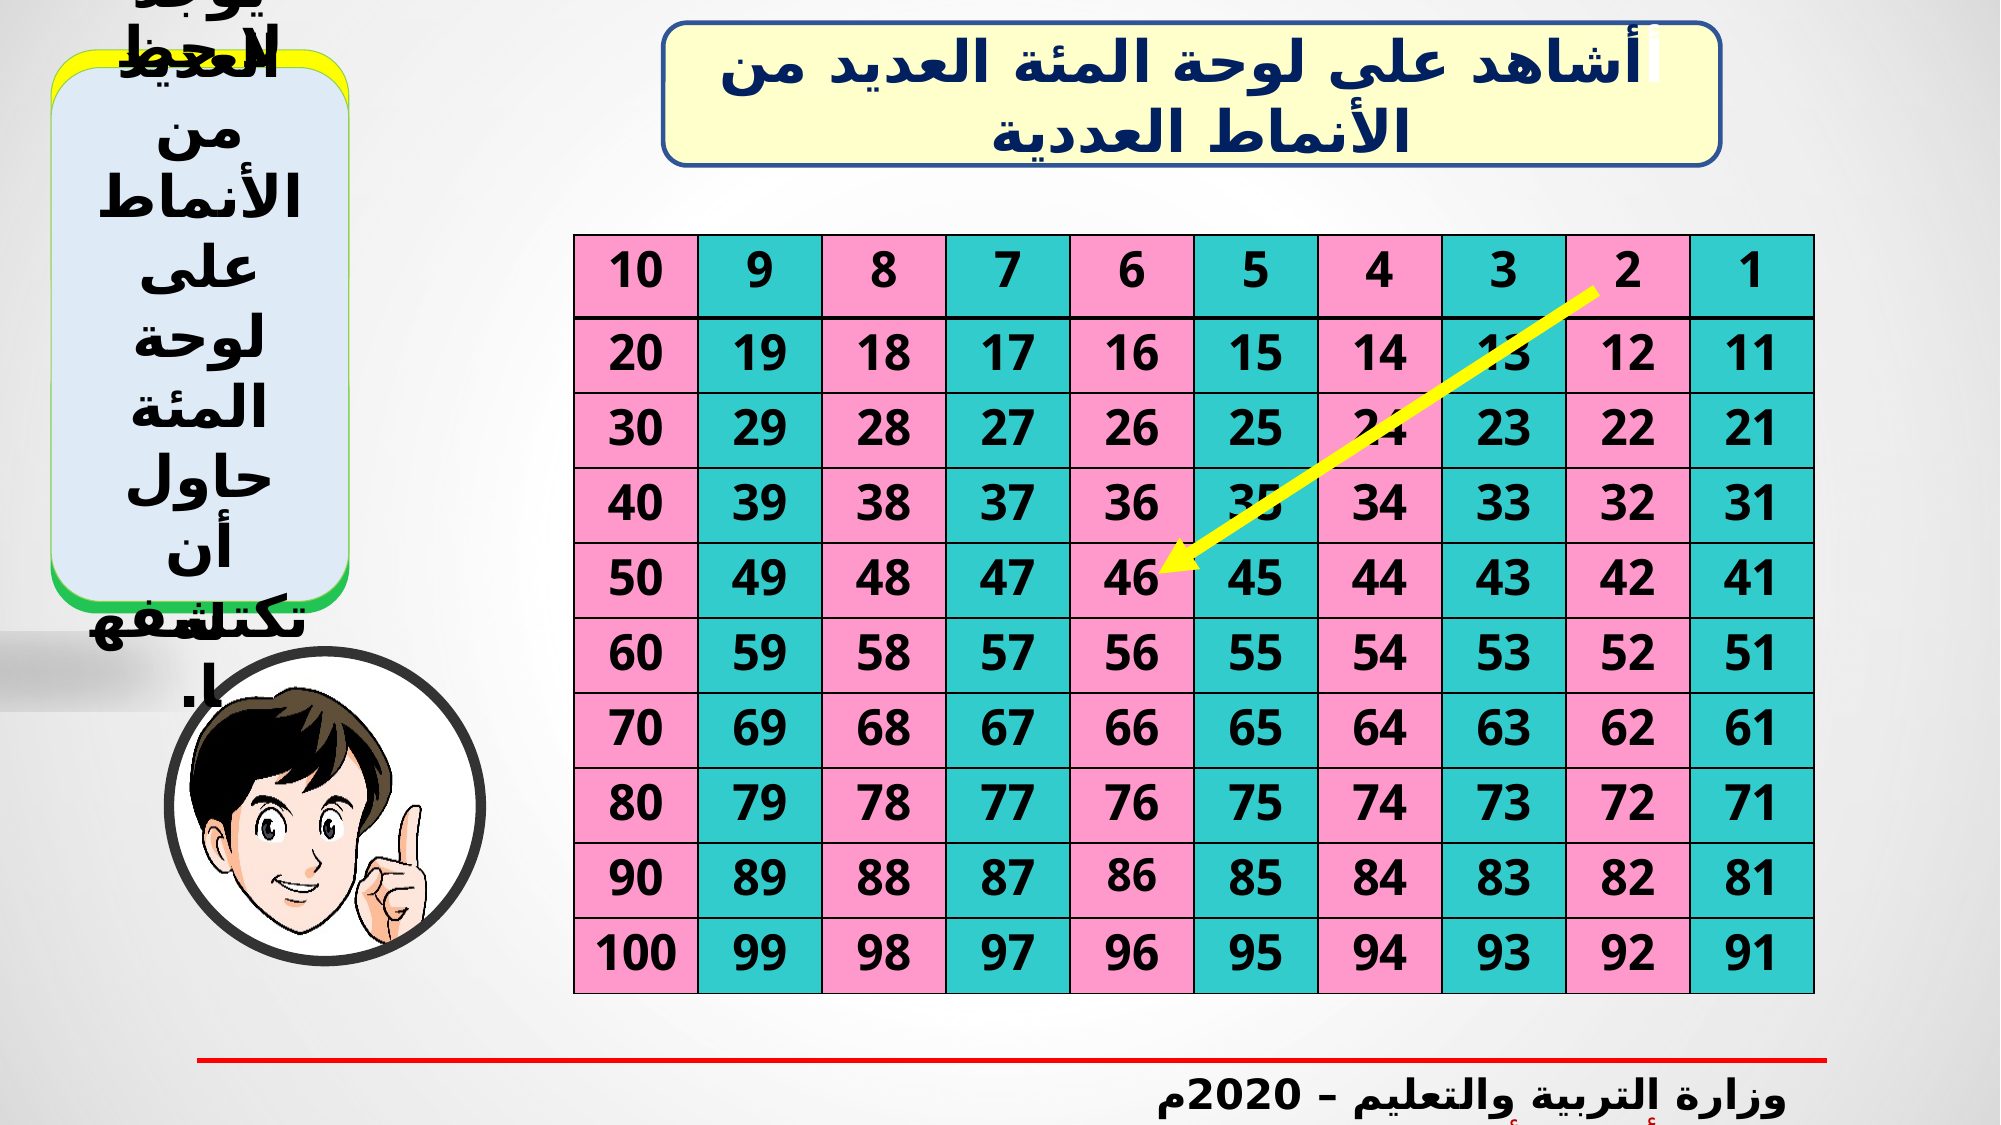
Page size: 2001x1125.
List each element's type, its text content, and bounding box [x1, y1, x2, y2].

table_cell 86 [1071, 844, 1193, 917]
table_header 5 [1195, 236, 1317, 290]
table_cell 67 [947, 694, 1069, 767]
table_cell 57 [947, 619, 1069, 692]
table_cell 17 [947, 320, 1069, 392]
table_cell 12 [1597, 320, 1689, 392]
table_cell 84 [1319, 844, 1441, 917]
table_cell 30 [575, 394, 697, 467]
table_cell 92 [1567, 919, 1689, 993]
table_cell 66 [1071, 694, 1193, 767]
table_cell 21 [1691, 394, 1813, 467]
table_cell 43 [1443, 574, 1565, 617]
table_cell 31 [1691, 469, 1813, 542]
table_cell 98 [823, 919, 945, 993]
table_cell 81 [1691, 844, 1813, 917]
table_cell 47 [947, 544, 1069, 617]
table_header 10 [575, 236, 697, 316]
table_cell 85 [1195, 844, 1317, 917]
table_cell 39 [699, 469, 821, 542]
table_header 2 [1567, 236, 1689, 316]
table_header 6 [1071, 236, 1193, 316]
table_cell 75 [1195, 769, 1317, 842]
text_box لا حظ حركة السهم. ما النمط ؟ [50, 49, 350, 112]
table_cell 53 [1443, 619, 1565, 692]
table_cell 37 [947, 469, 1069, 542]
table_cell 26 [1071, 394, 1158, 467]
table_cell 36 [1071, 469, 1158, 542]
table_cell 68 [823, 694, 945, 767]
table_header 1 [1691, 236, 1813, 316]
table_cell 70 [575, 694, 697, 767]
table_cell 32 [1597, 469, 1689, 542]
table_header 9 [699, 236, 821, 316]
text_box يزيد 9 على العدد السابق له [50, 558, 350, 614]
table_cell 16 [1071, 320, 1158, 392]
table_cell 19 [699, 320, 821, 392]
table_cell 49 [699, 544, 821, 617]
table_cell 41 [1691, 544, 1813, 617]
table_cell 69 [699, 694, 821, 767]
table_cell 90 [575, 844, 697, 917]
table_cell 61 [1691, 694, 1813, 767]
table_cell 42 [1567, 544, 1689, 617]
table_header 8 [823, 236, 945, 316]
table_cell 100 [575, 919, 697, 993]
table_header 4 [1319, 236, 1441, 290]
table_cell 29 [699, 394, 821, 467]
table_cell 45 [1195, 574, 1317, 617]
table_cell 38 [823, 469, 945, 542]
table_cell 79 [699, 769, 821, 842]
table_cell 99 [699, 919, 821, 993]
table_cell 52 [1567, 619, 1689, 692]
table_cell 97 [947, 919, 1069, 993]
table_cell 20 [575, 320, 697, 392]
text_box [1158, 290, 1597, 574]
table_cell 80 [575, 769, 697, 842]
table_cell 88 [823, 844, 945, 917]
table_cell 63 [1443, 694, 1565, 767]
table_cell 83 [1443, 844, 1565, 917]
table_cell 89 [699, 844, 821, 917]
table_cell 94 [1319, 919, 1441, 993]
table_cell 11 [1691, 320, 1813, 392]
table_cell 95 [1195, 919, 1317, 993]
table_cell 58 [823, 619, 945, 692]
table_cell 73 [1443, 769, 1565, 842]
table_cell 22 [1597, 394, 1689, 467]
table_cell 59 [699, 619, 821, 692]
table_cell 40 [575, 469, 697, 542]
table_cell 27 [947, 394, 1069, 467]
table_cell 46 [1071, 544, 1193, 617]
table_cell 28 [823, 394, 945, 467]
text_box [196, 1060, 1827, 1125]
table_cell 65 [1195, 694, 1317, 767]
table_cell 91 [1691, 919, 1813, 993]
table_cell 96 [1071, 919, 1193, 993]
table_cell 72 [1567, 769, 1689, 842]
table_cell 44 [1319, 574, 1441, 617]
table_cell 18 [823, 320, 945, 392]
table_cell 71 [1691, 769, 1813, 842]
table_header 3 [1443, 236, 1565, 290]
text_box أأشاهد على لوحة المئة العديد من الأنماط العددية [662, 21, 1722, 167]
table_cell 74 [1319, 769, 1441, 842]
picture [0, 0, 2000, 1125]
table_cell 82 [1567, 844, 1689, 917]
table_cell 55 [1195, 619, 1317, 692]
table_cell 51 [1691, 619, 1813, 692]
table_cell 48 [823, 544, 945, 617]
table_cell 78 [823, 769, 945, 842]
table_cell 50 [575, 544, 697, 617]
table_cell 93 [1443, 919, 1565, 993]
table_cell 87 [947, 844, 1069, 917]
text_box يوجد العديد من الأنماط على لوحة المئة حاول أن تكتشفها. [50, 67, 350, 602]
table_cell 76 [1071, 769, 1193, 842]
table_cell 64 [1319, 694, 1441, 767]
table_cell 60 [575, 619, 697, 692]
table_cell 62 [1567, 694, 1689, 767]
table_cell 54 [1319, 619, 1441, 692]
table_cell 77 [947, 769, 1069, 842]
table_cell 56 [1071, 619, 1193, 692]
table_header 7 [947, 236, 1069, 316]
